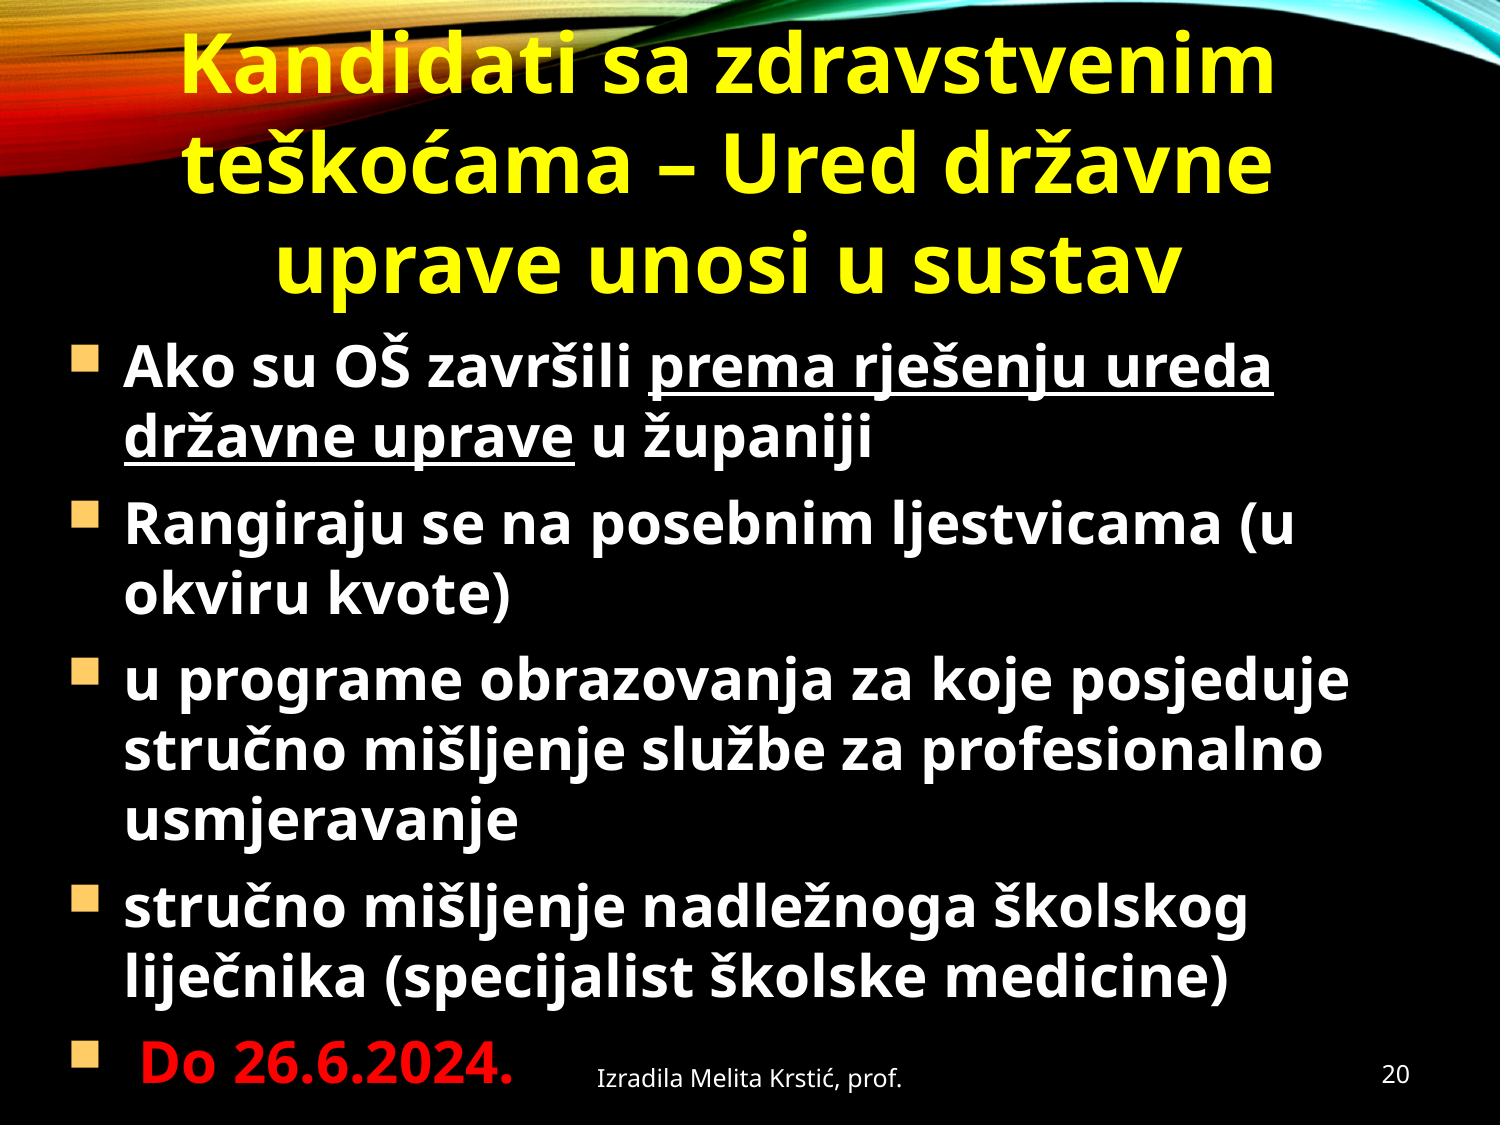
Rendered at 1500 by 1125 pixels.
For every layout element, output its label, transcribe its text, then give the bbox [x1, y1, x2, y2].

text_box 20 [1074, 1024, 1425, 1100]
text_box Kandidati sa zdravstvenim teškoćama – Ured državne uprave unosi u sustav [53, 66, 1403, 254]
text_box Izradila Melita Krstić, prof. [512, 1024, 988, 1100]
text_box Ako su OŠ završili prema rješenju ureda državne uprave u županiji Rangiraju se na posebnim ljestvicama (u okviru kvote) u programe obrazovanja za koje posjeduje stručno mišljenje službe za profesionalno usmjeravanje stručno mišljenje nadležnoga školskog liječnika (specijalist školske medicine) Do 26.6.2024. [53, 321, 1471, 1125]
picture [0, 0, 1500, 178]
